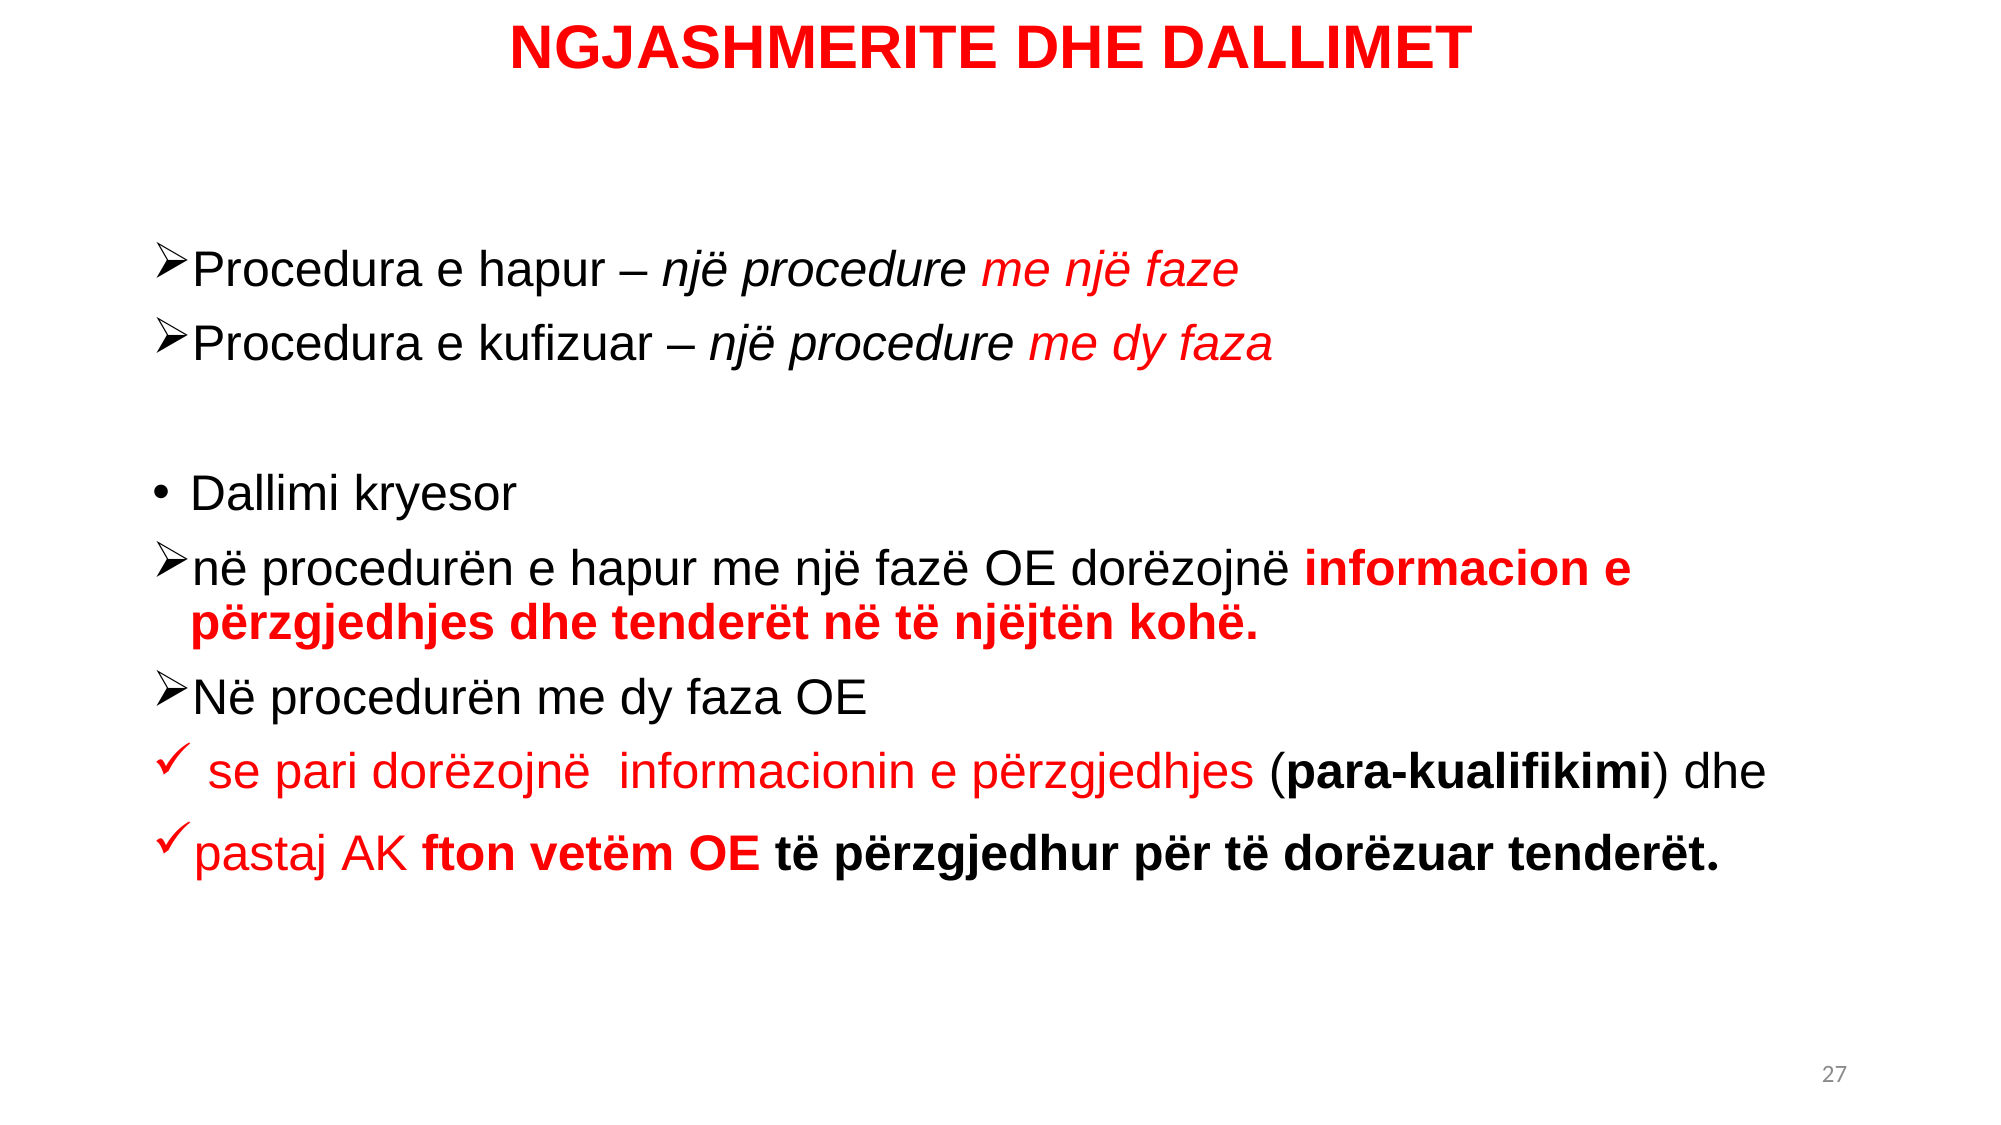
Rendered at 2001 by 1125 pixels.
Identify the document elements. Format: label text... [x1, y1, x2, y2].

title NGJASHMERITE DHE DALLIMET [137, 7, 1863, 151]
list Procedura e hapur – një procedure me një faze Procedura e kufizuar – një procedure me dy faza Dallimi kryesor në procedurën e hapur me një fazë OE dorëzojnë informacion e përzgjedhjes dhe tenderët në të njëjtën kohë. Në procedurën me dy faza OE se pari dorëzojnë informacionin e përzgjedhjes (para-kualifikimi) dhe pastaj AK fton vetëm OE të përzgjedhur për të dorëzuar tenderët. [137, 151, 1863, 1014]
slide_number 27 [1412, 1042, 1863, 1103]
